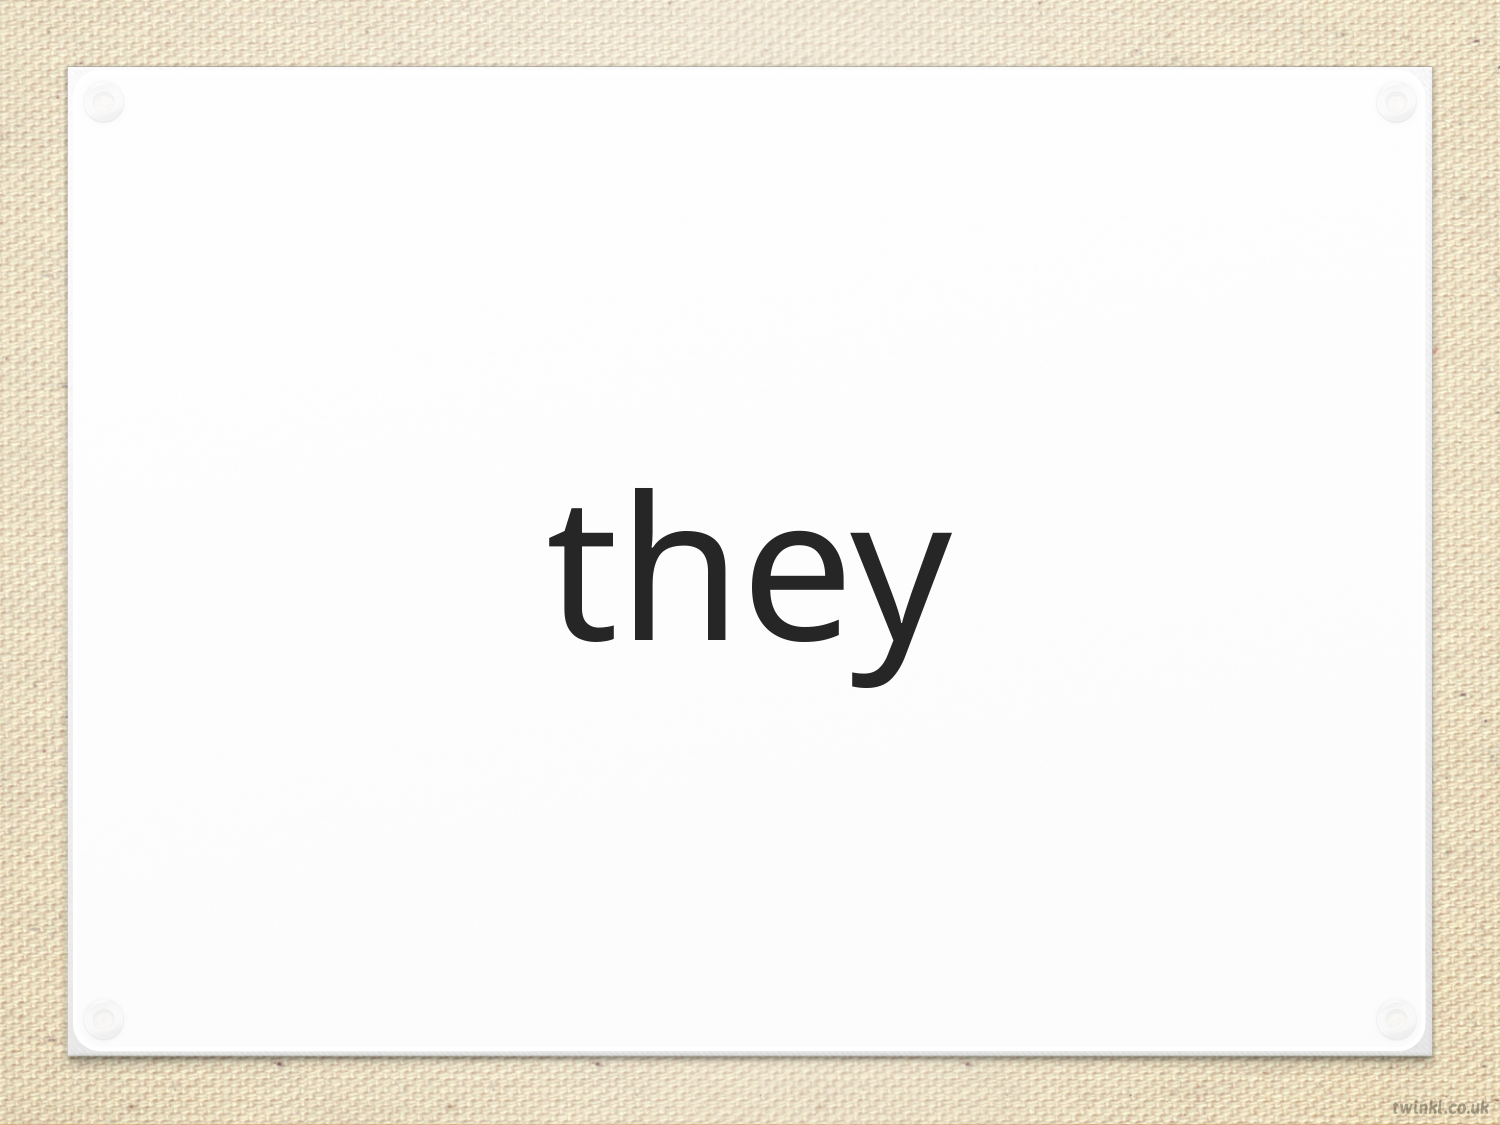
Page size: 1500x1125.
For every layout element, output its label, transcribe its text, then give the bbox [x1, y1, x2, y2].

picture [0, 0, 1500, 1125]
list they [75, 71, 1424, 1050]
